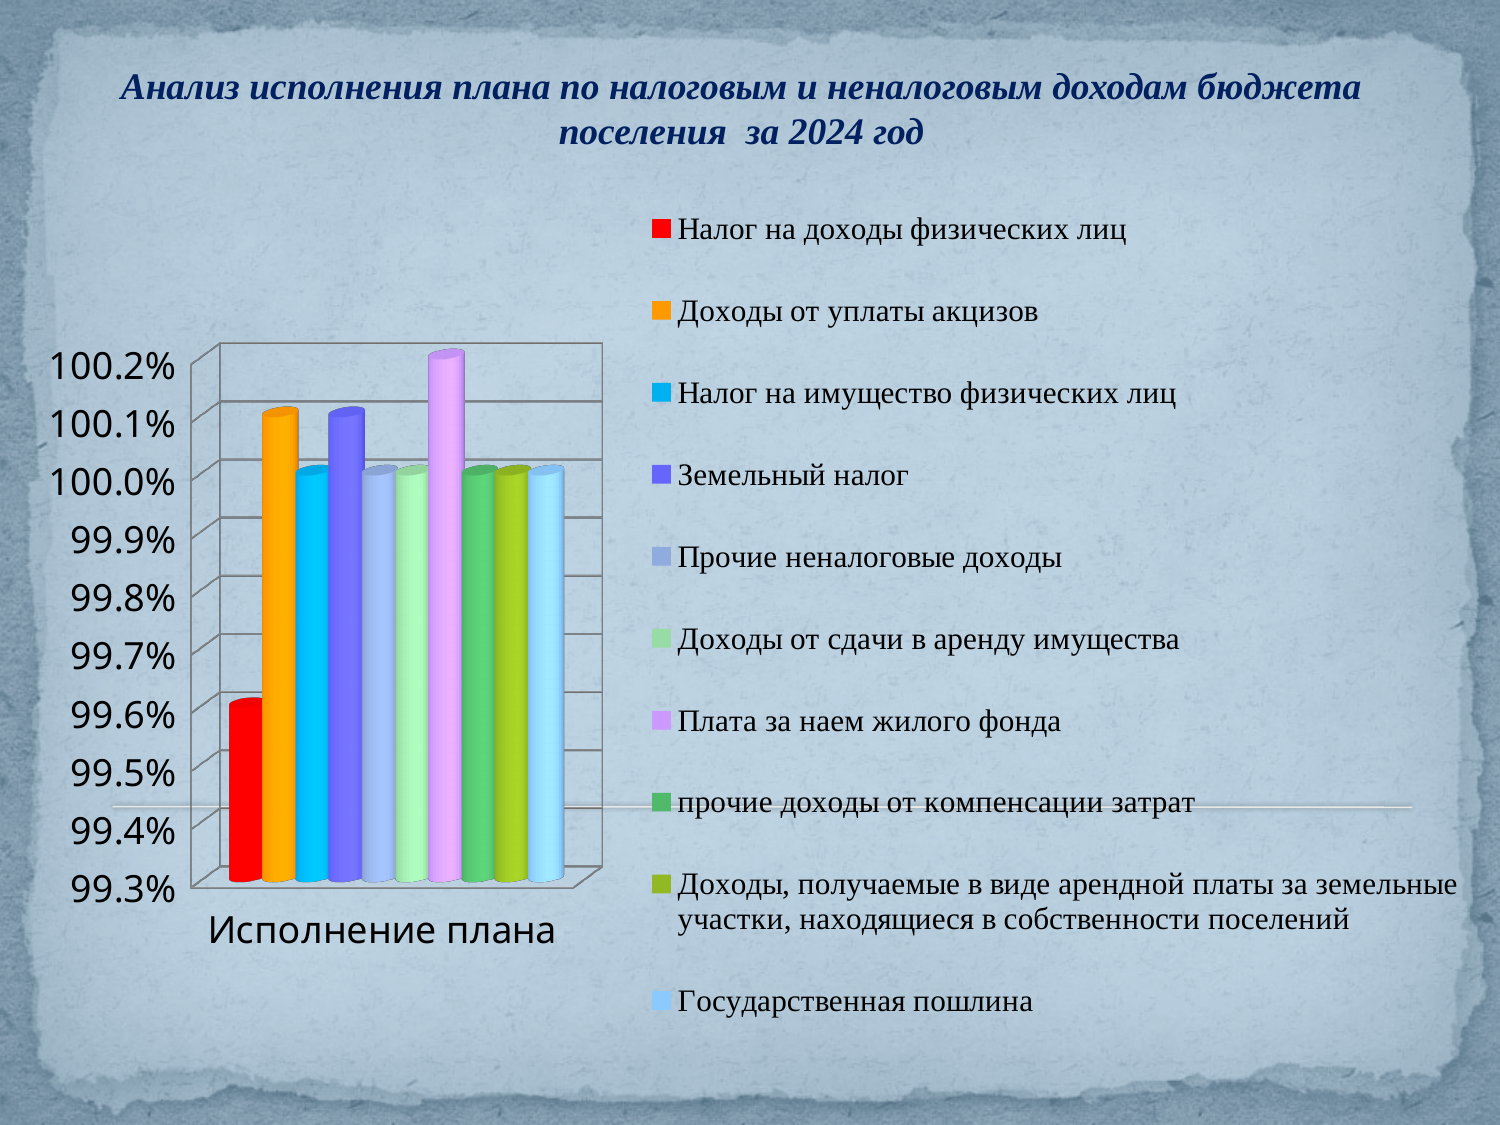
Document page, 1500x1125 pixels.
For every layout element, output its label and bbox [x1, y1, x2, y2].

chart [25, 25, 1473, 1067]
